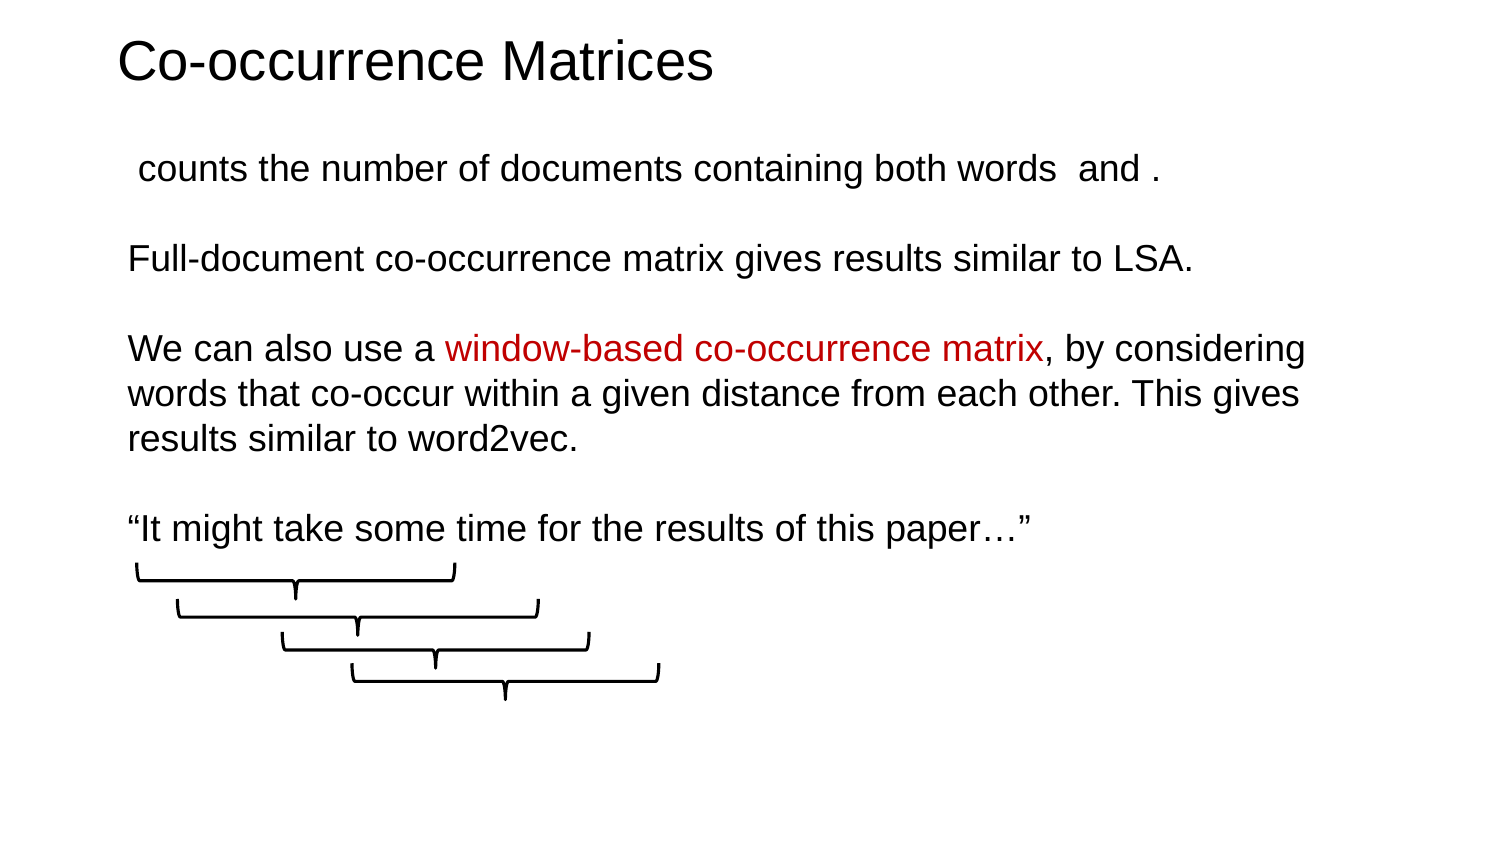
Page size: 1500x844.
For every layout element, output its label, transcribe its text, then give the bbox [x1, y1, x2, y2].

text_box [281, 631, 590, 663]
text_box [135, 562, 456, 598]
text_box [176, 598, 540, 631]
text_box [351, 663, 660, 701]
text_box Co-occurrence Matrices [105, 13, 1327, 142]
